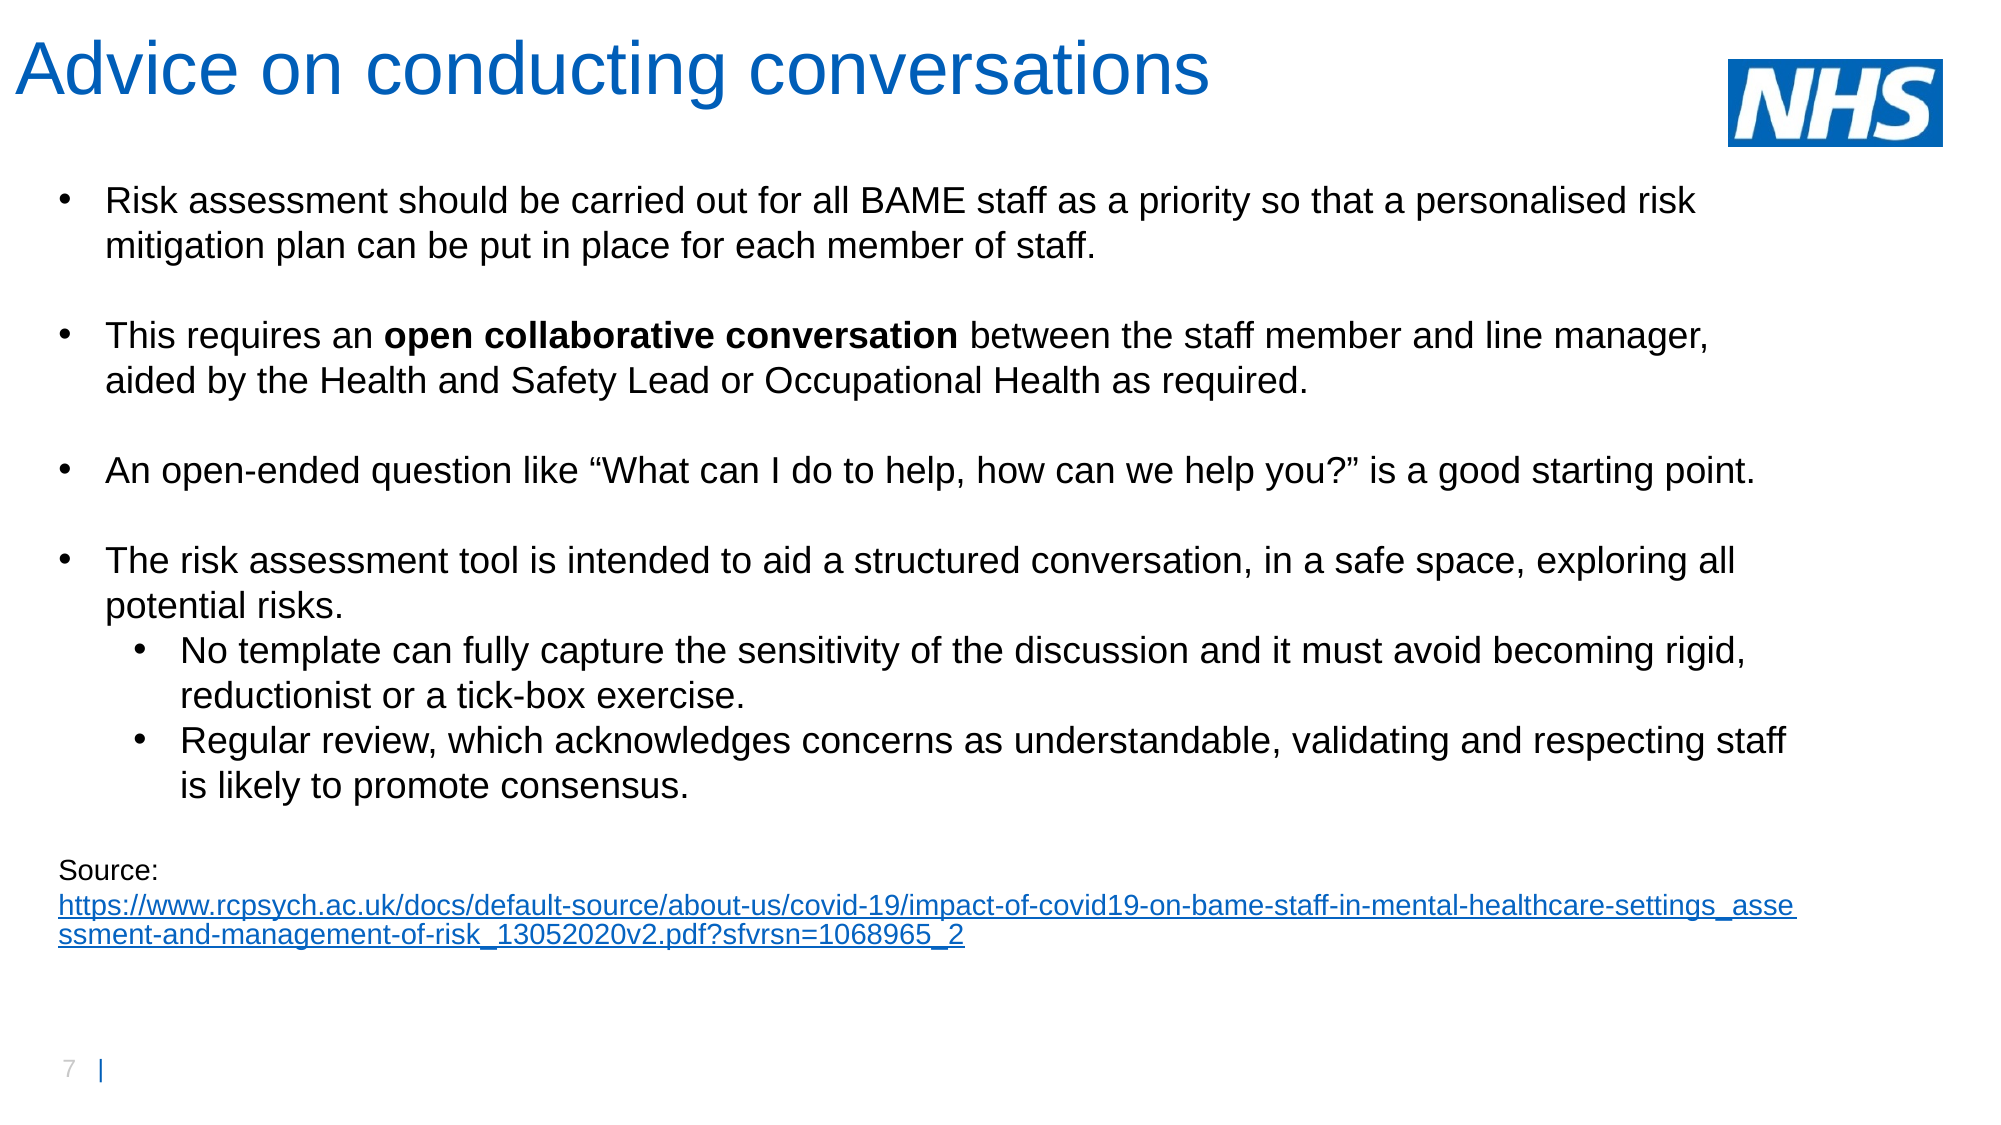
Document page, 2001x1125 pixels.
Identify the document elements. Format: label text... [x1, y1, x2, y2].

picture [1728, 59, 1943, 147]
text_box Risk assessment should be carried out for all BAME staff as a priority so that a personalised risk mitigation plan can be put in place for each member of staff. This requires an open collaborative conversation between the staff member and line manager, aided by the Health and Safety Lead or Occupational Health as required. An open-ended question like “What can I do to help, how can we help you?” is a good starting point. The risk assessment tool is intended to aid a structured conversation, in a safe space, exploring all potential risks. No template can fully capture the sensitivity of the discussion and it must avoid becoming rigid, reductionist or a tick-box exercise. Regular review, which acknowledges concerns as understandable, validating and respecting staff is likely to promote consensus. Source: https://www.rcpsych.ac.uk/docs/default-source/about-us/covid-19/impact-of-covid19-on-bame-staff-in-mental-healthcare-settings_assessment-and-management-of-risk_13052020v2.pdf?sfvrsn=1068965_2 [43, 168, 1817, 964]
title Advice on conducting conversations [0, 19, 1746, 121]
